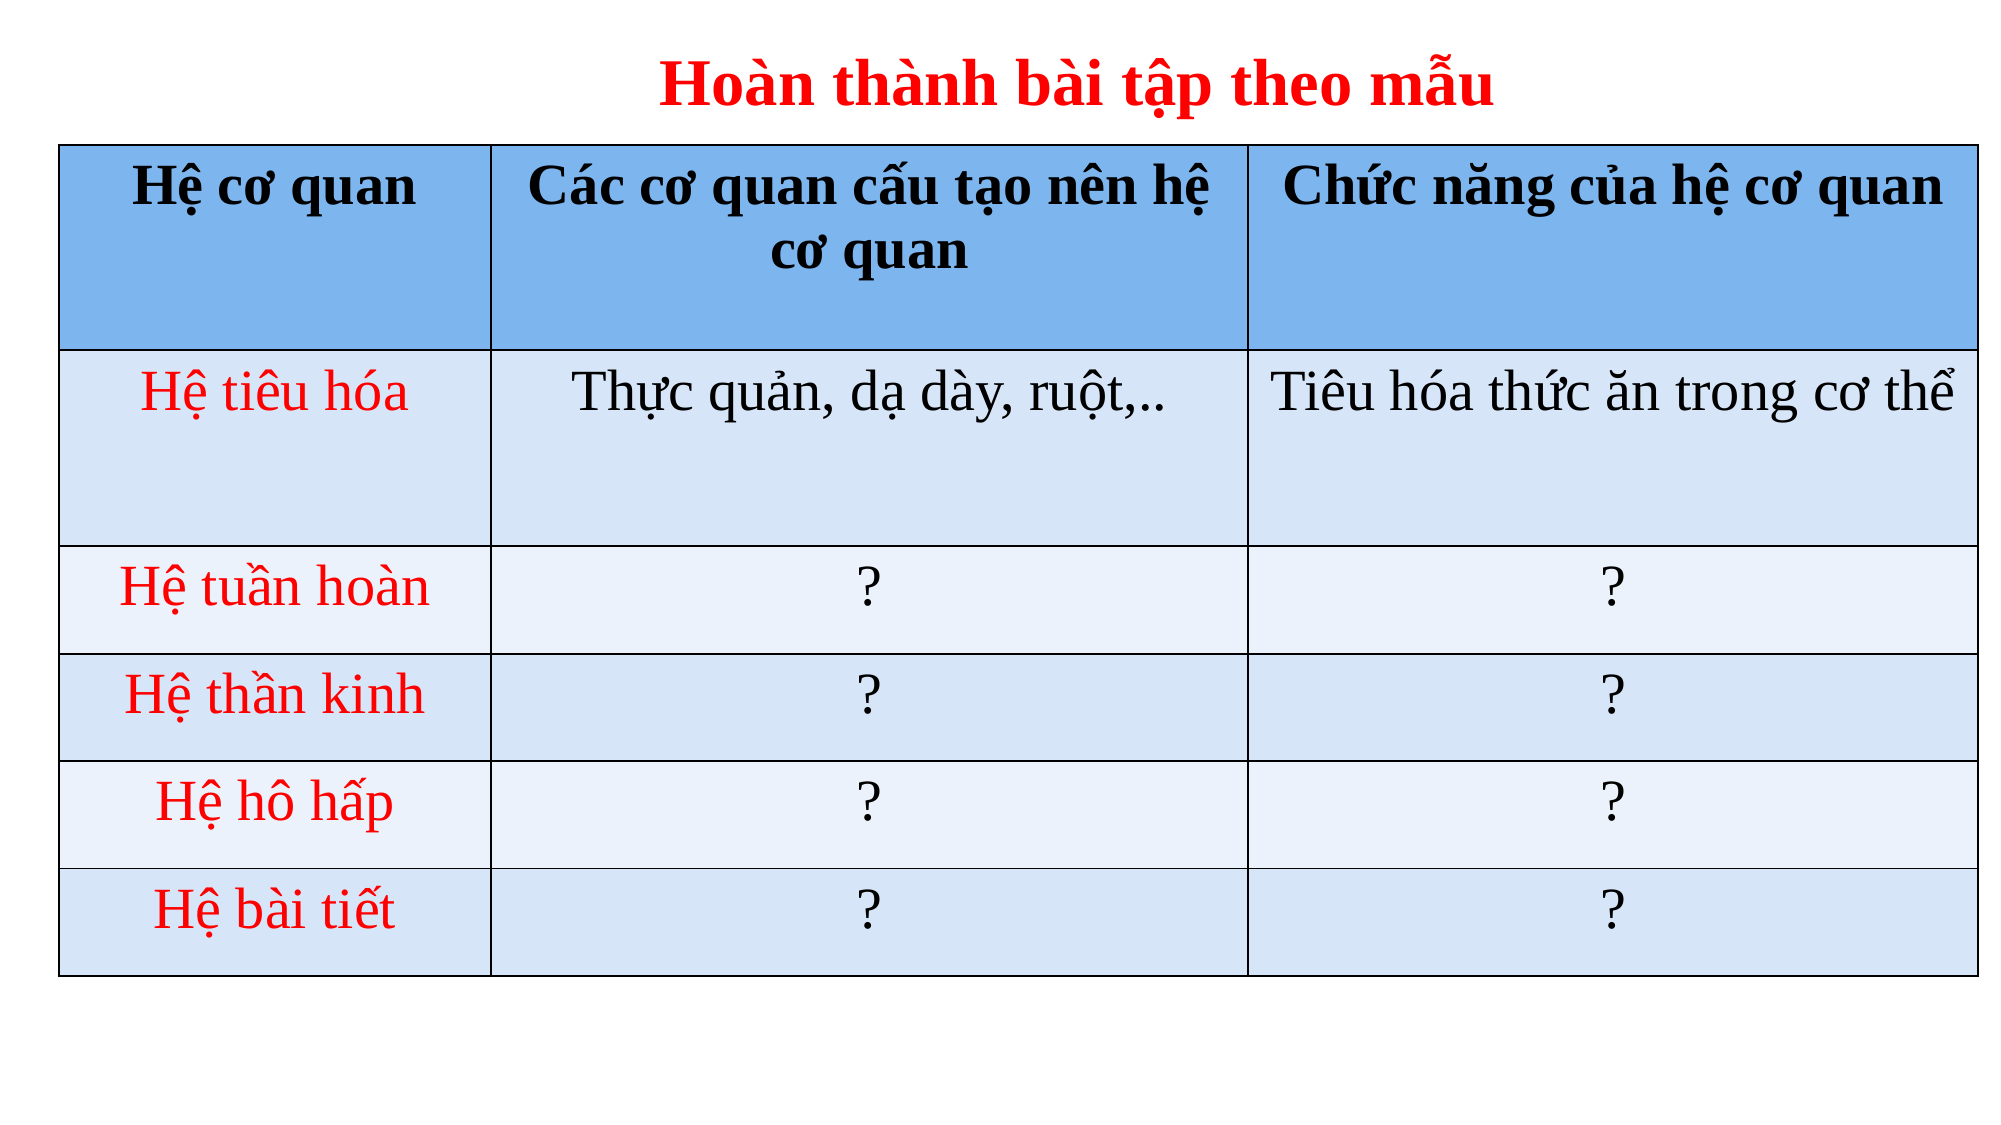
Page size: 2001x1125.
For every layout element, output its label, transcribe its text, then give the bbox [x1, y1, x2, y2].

text_box Hoàn thành bài tập theo mẫu [284, 31, 1872, 127]
table_cell ? [1249, 655, 1977, 760]
table_cell Thực quản, dạ dày, ruột,.. [492, 351, 1247, 545]
table_header Các cơ quan cấu tạo nên hệ cơ quan [492, 146, 1247, 349]
table_header Chức năng của hệ cơ quan [1249, 146, 1977, 349]
table_cell Hệ hô hấp [60, 762, 490, 868]
table_cell ? [492, 762, 1247, 868]
table_cell Hệ thần kinh [60, 655, 490, 760]
table_cell Hệ tuần hoàn [60, 547, 490, 653]
table_cell ? [1249, 762, 1977, 868]
table_cell ? [492, 869, 1247, 975]
table_cell Hệ bài tiết [60, 869, 490, 975]
table_cell Tiêu hóa thức ăn trong cơ thể [1249, 351, 1977, 545]
table_cell ? [1249, 547, 1977, 653]
table_header Hệ cơ quan [60, 146, 490, 349]
table_cell ? [492, 547, 1247, 653]
table_cell Hệ tiêu hóa [60, 351, 490, 545]
table_cell ? [1249, 869, 1977, 975]
table_cell ? [492, 655, 1247, 760]
